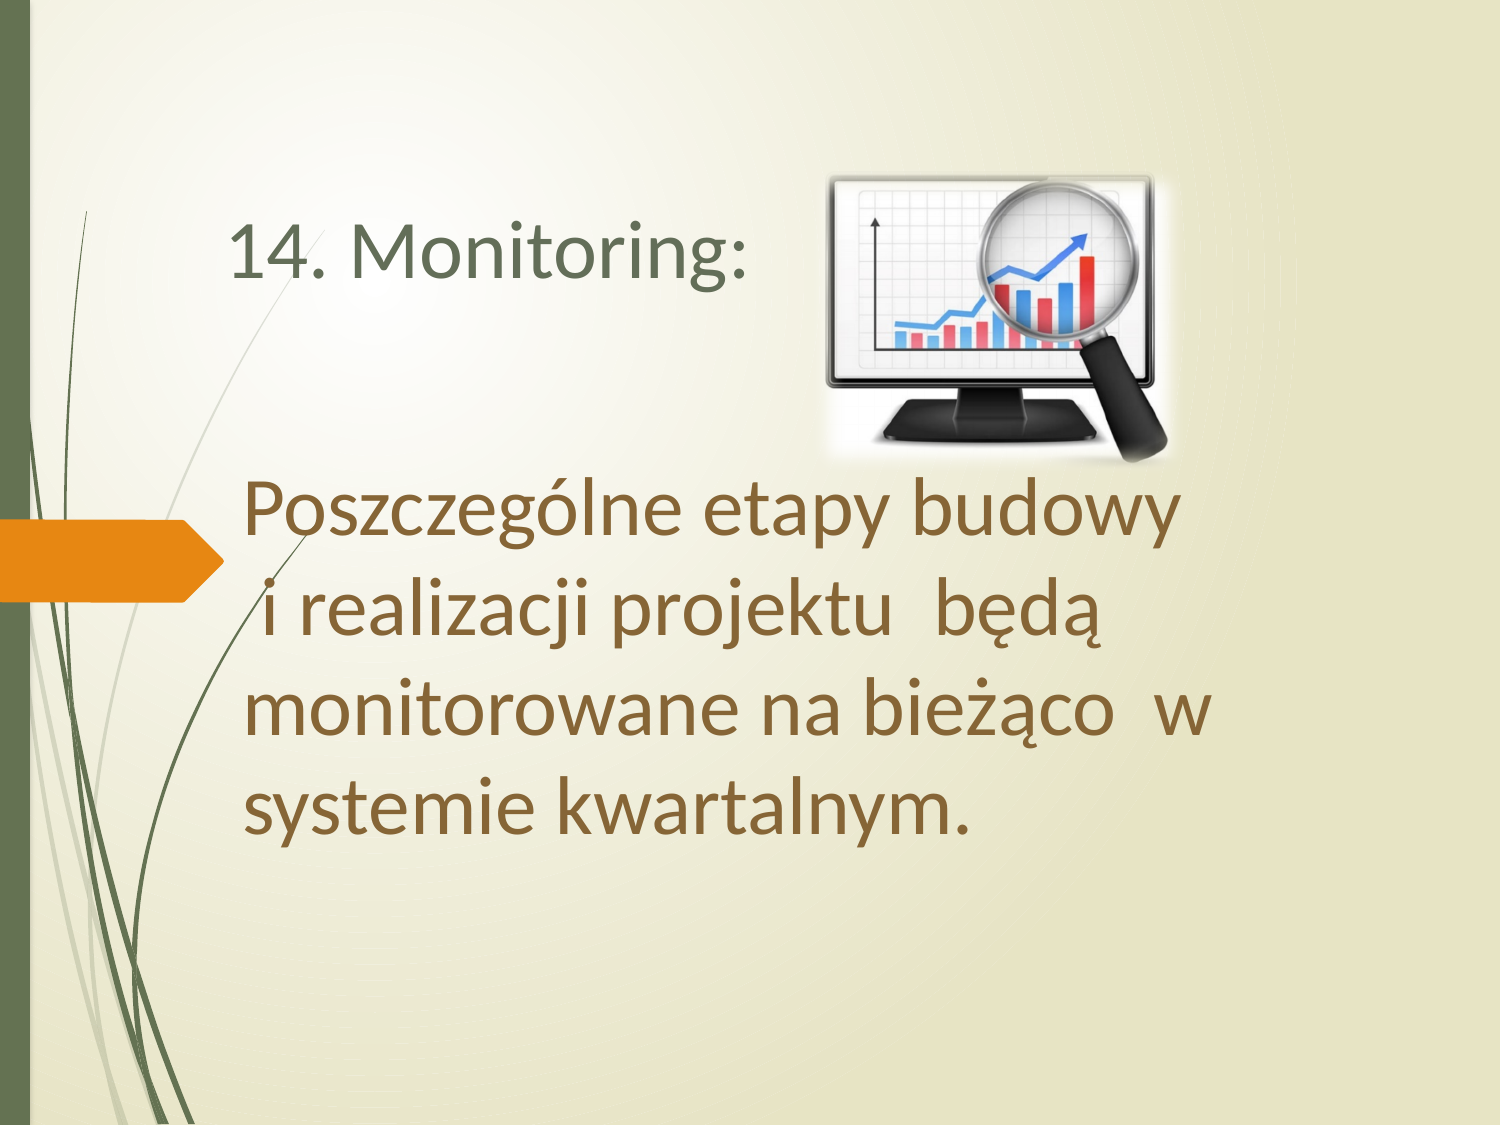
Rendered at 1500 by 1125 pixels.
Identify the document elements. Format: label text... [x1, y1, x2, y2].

picture [808, 165, 1188, 476]
list Poszczególne etapy budowy i realizacji projektu będą monitorowane na bieżąco w systemie kwartalnym. [227, 444, 1500, 1036]
title 14. Monitoring: [0, 66, 785, 303]
